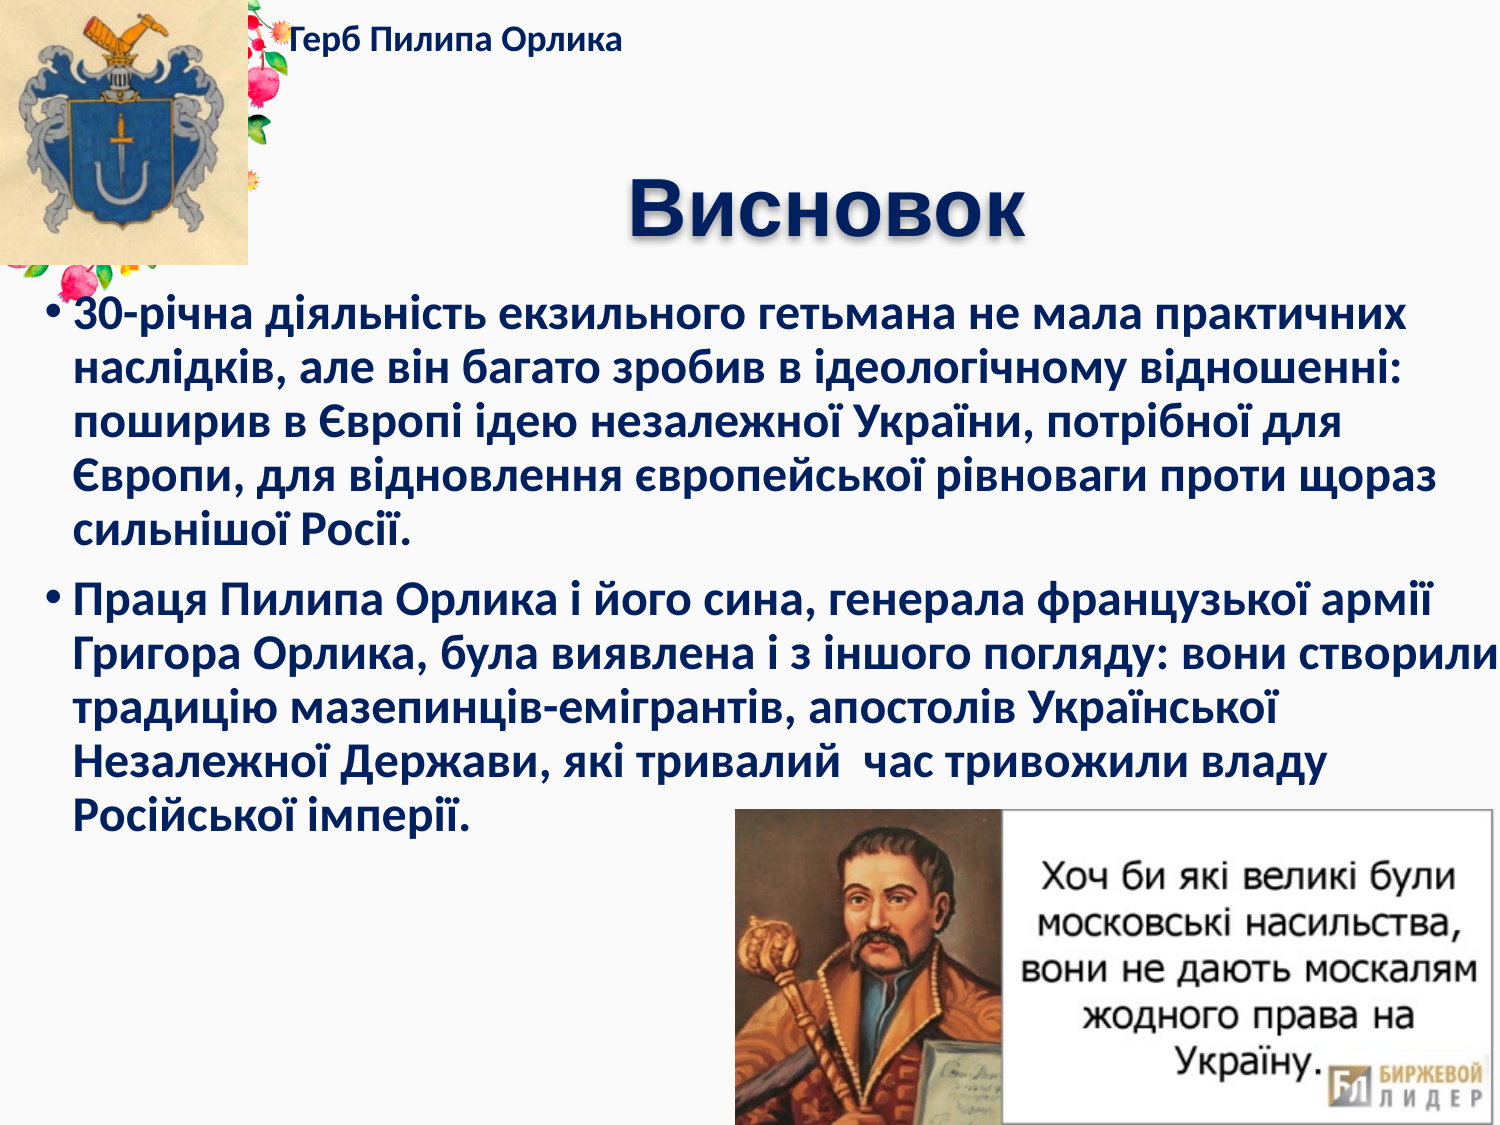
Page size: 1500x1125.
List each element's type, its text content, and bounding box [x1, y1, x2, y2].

picture [735, 809, 1496, 1125]
list 30-річна діяльність екзильного гетьмана не мала практичних наслідків, але він багато зробив в ідеологічному відношенні: поширив в Європі ідею незалежної України, потрібної для Європи, для відновлення європейської рівноваги проти щораз сильнішої Росії. Праця Пилипа Орлика і його сина, генерала французької армії Григора Орлика, була виявлена і з іншого погляду: вони створили традицію мазепинців-емігрантів, апостолів Української Незалежної Держави, які тривалий час тривожили владу Російської імперії. [29, 279, 1500, 868]
title Висновок [248, 157, 1334, 262]
picture [0, 0, 386, 318]
text_box Герб Пилипа Орлика [274, 6, 664, 67]
